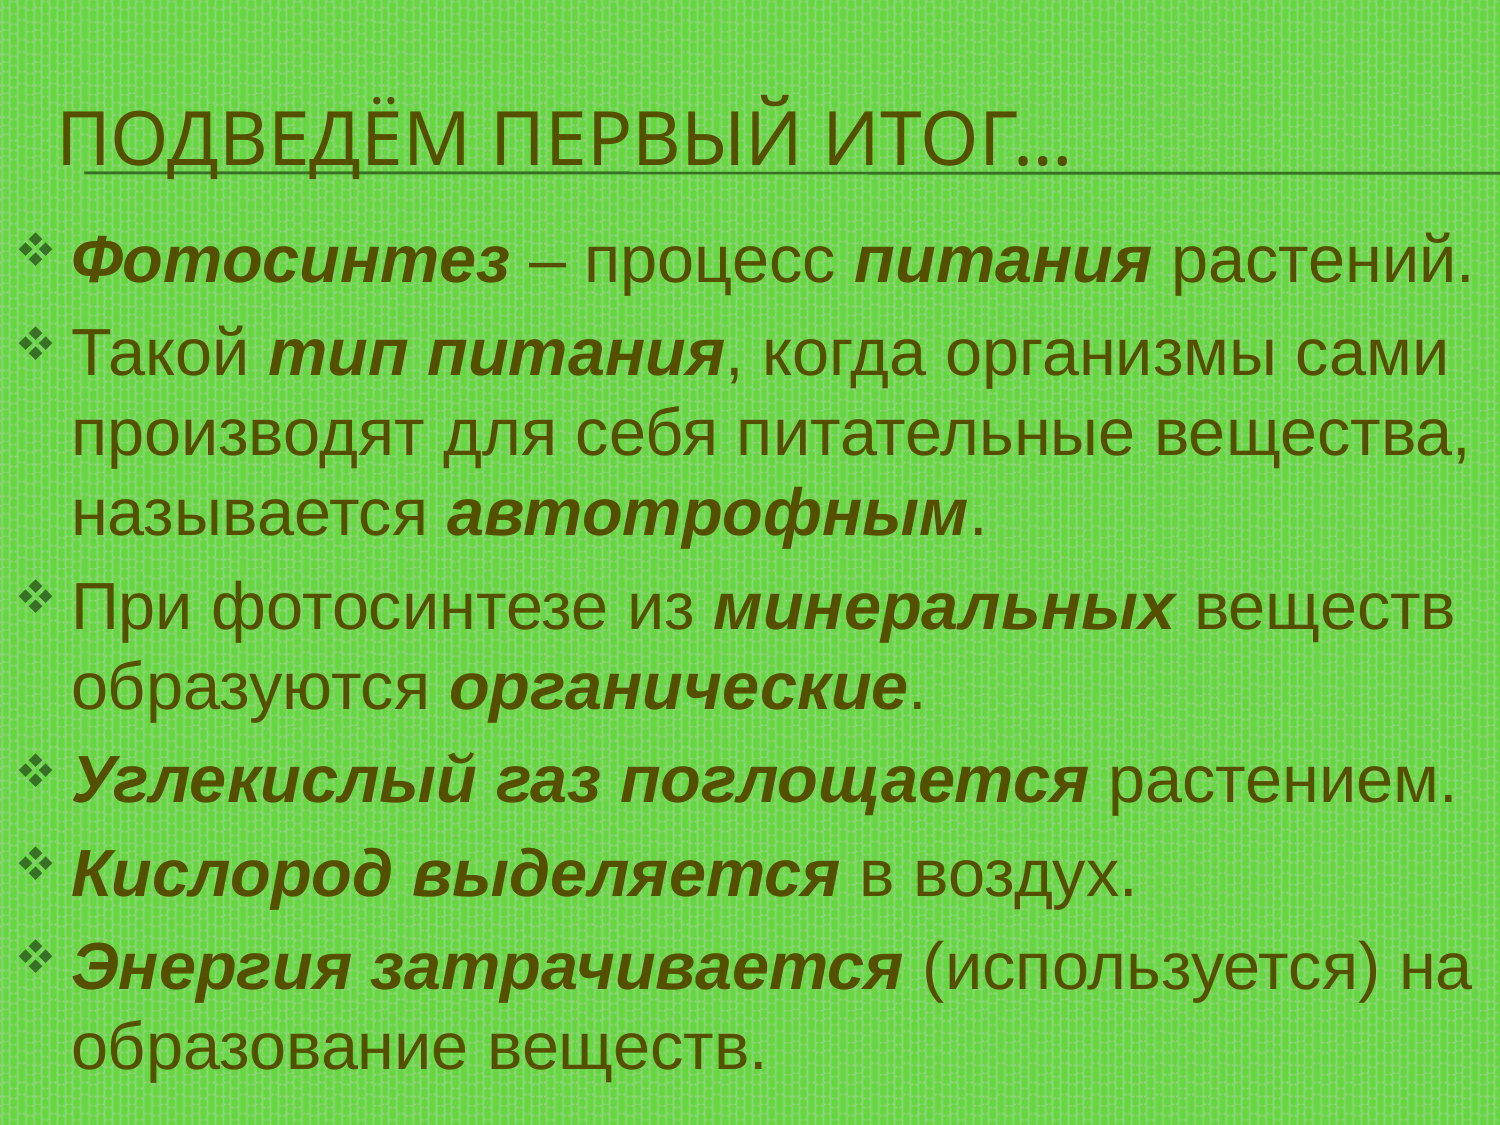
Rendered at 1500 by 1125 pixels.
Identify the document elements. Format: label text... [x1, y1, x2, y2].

list Фотосинтез – процесс питания растений. Такой тип питания, когда организмы сами производят для себя питательные вещества, называется автотрофным. При фотосинтезе из минеральных веществ образуются органические. Углекислый газ поглощается растением. Кислород выделяется в воздух. Энергия затрачивается (используется) на образование веществ. [0, 208, 1500, 1125]
title Подведём первый итог… [41, 66, 1467, 204]
